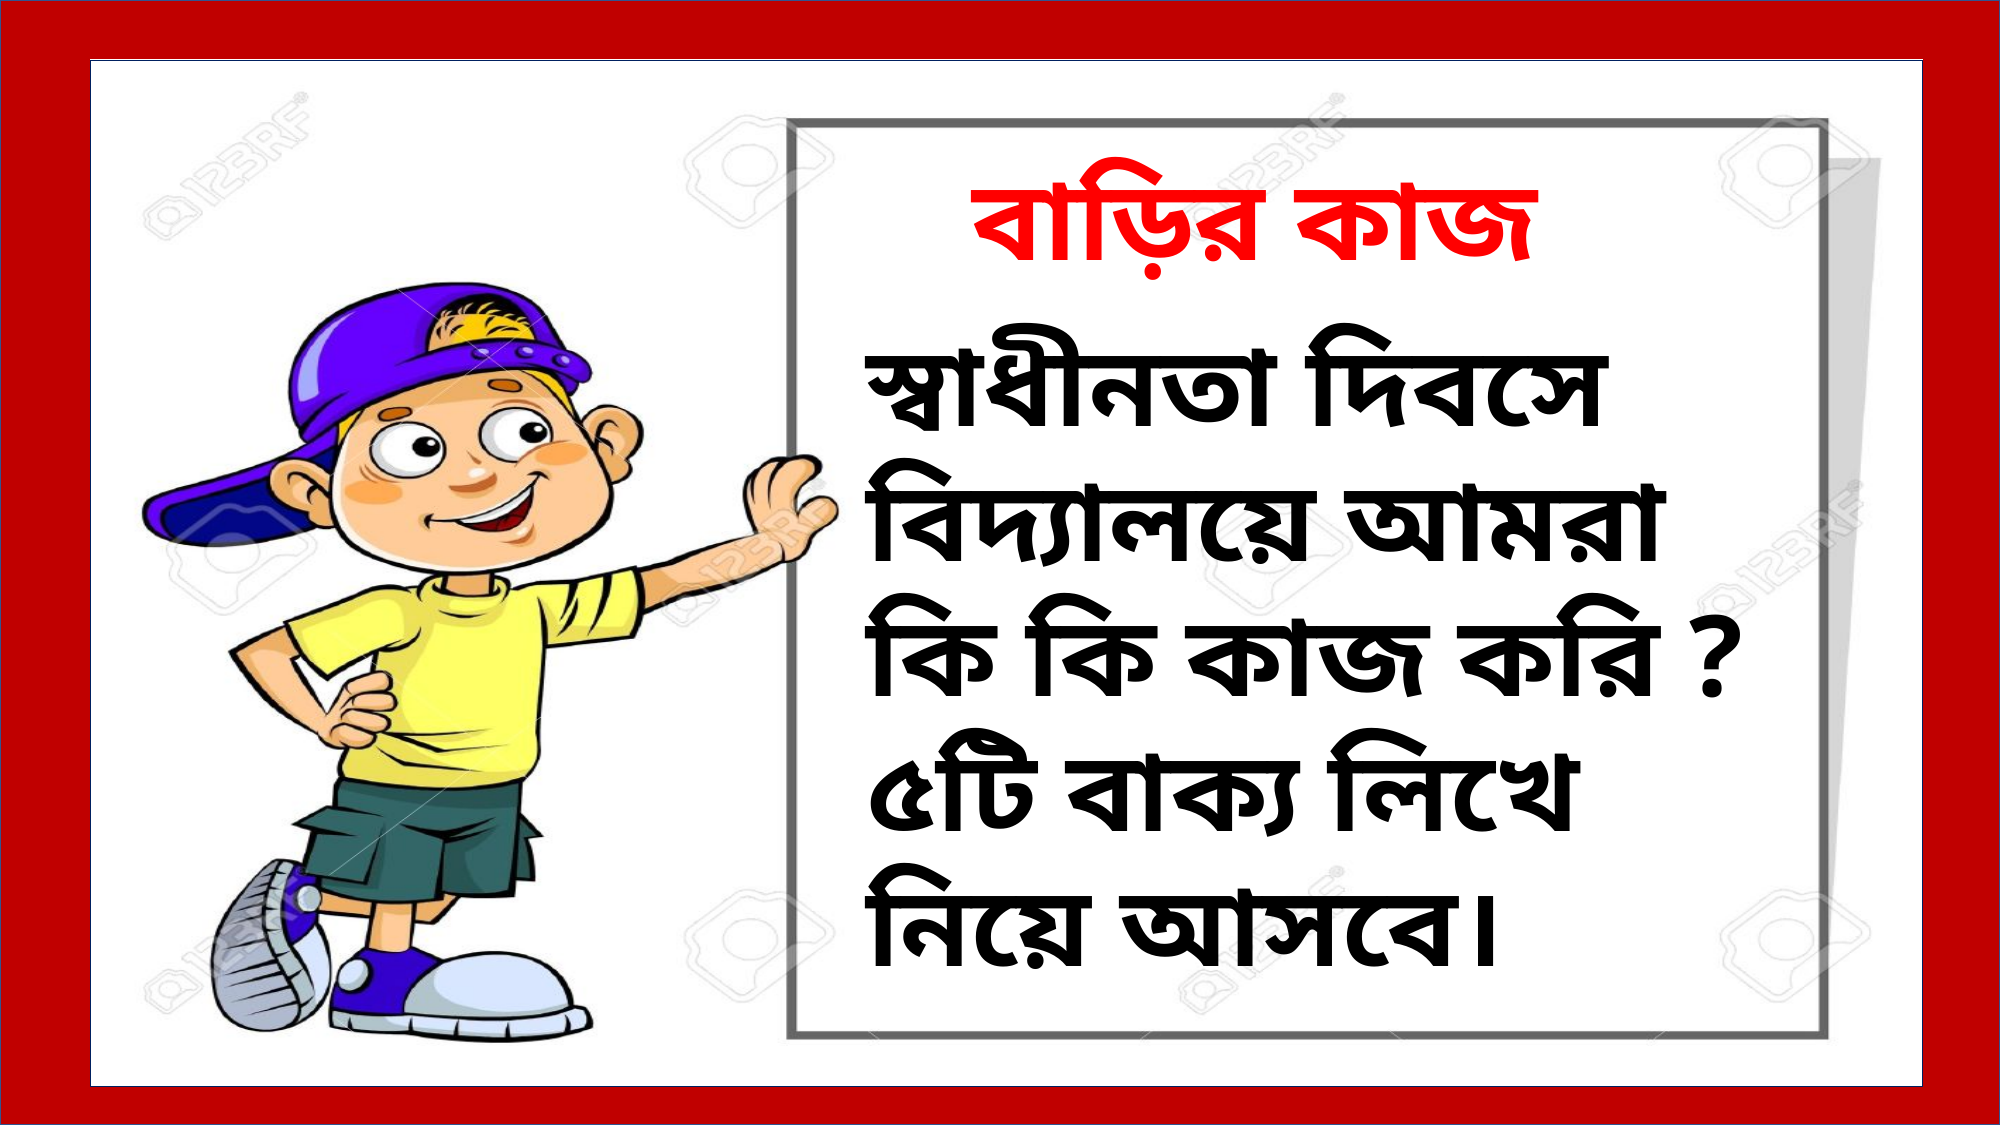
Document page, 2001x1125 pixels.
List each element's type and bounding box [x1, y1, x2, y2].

picture [89, 59, 1923, 1087]
text_box [0, 0, 2000, 1125]
